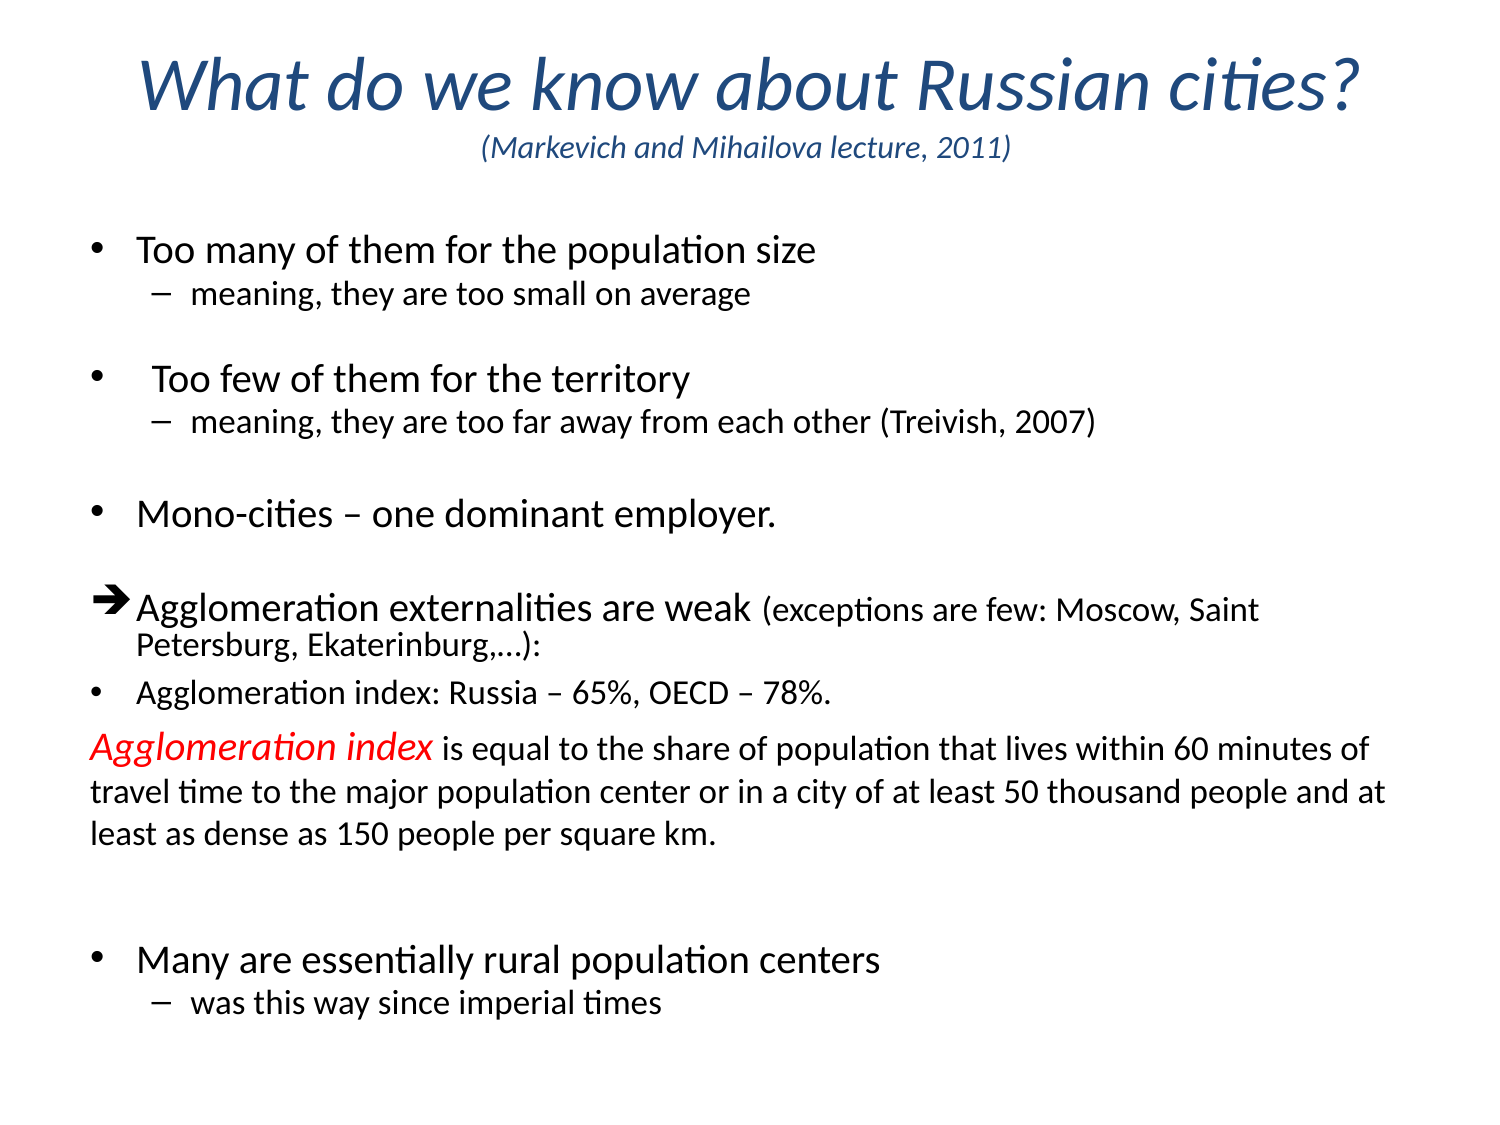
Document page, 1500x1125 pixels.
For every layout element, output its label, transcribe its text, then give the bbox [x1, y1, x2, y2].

list Too many of them for the population size meaning, they are too small on average Too few of them for the territory meaning, they are too far away from each other (Treivish, 2007) Mono-cities – one dominant employer. Agglomeration externalities are weak (exceptions are few: Moscow, Saint Petersburg, Ekaterinburg,…): Agglomeration index: Russia – 65%, OECD – 78%. Agglomeration index is equal to the share of population that lives within 60 minutes of travel time to the major population center or in a city of at least 50 thousand people and at least as dense as 150 people per square km. Many are essentially rural population centers was this way since imperial times [75, 224, 1425, 1030]
title What do we know about Russian cities? (Markevich and Mihailova lecture, 2011) [75, 24, 1425, 213]
